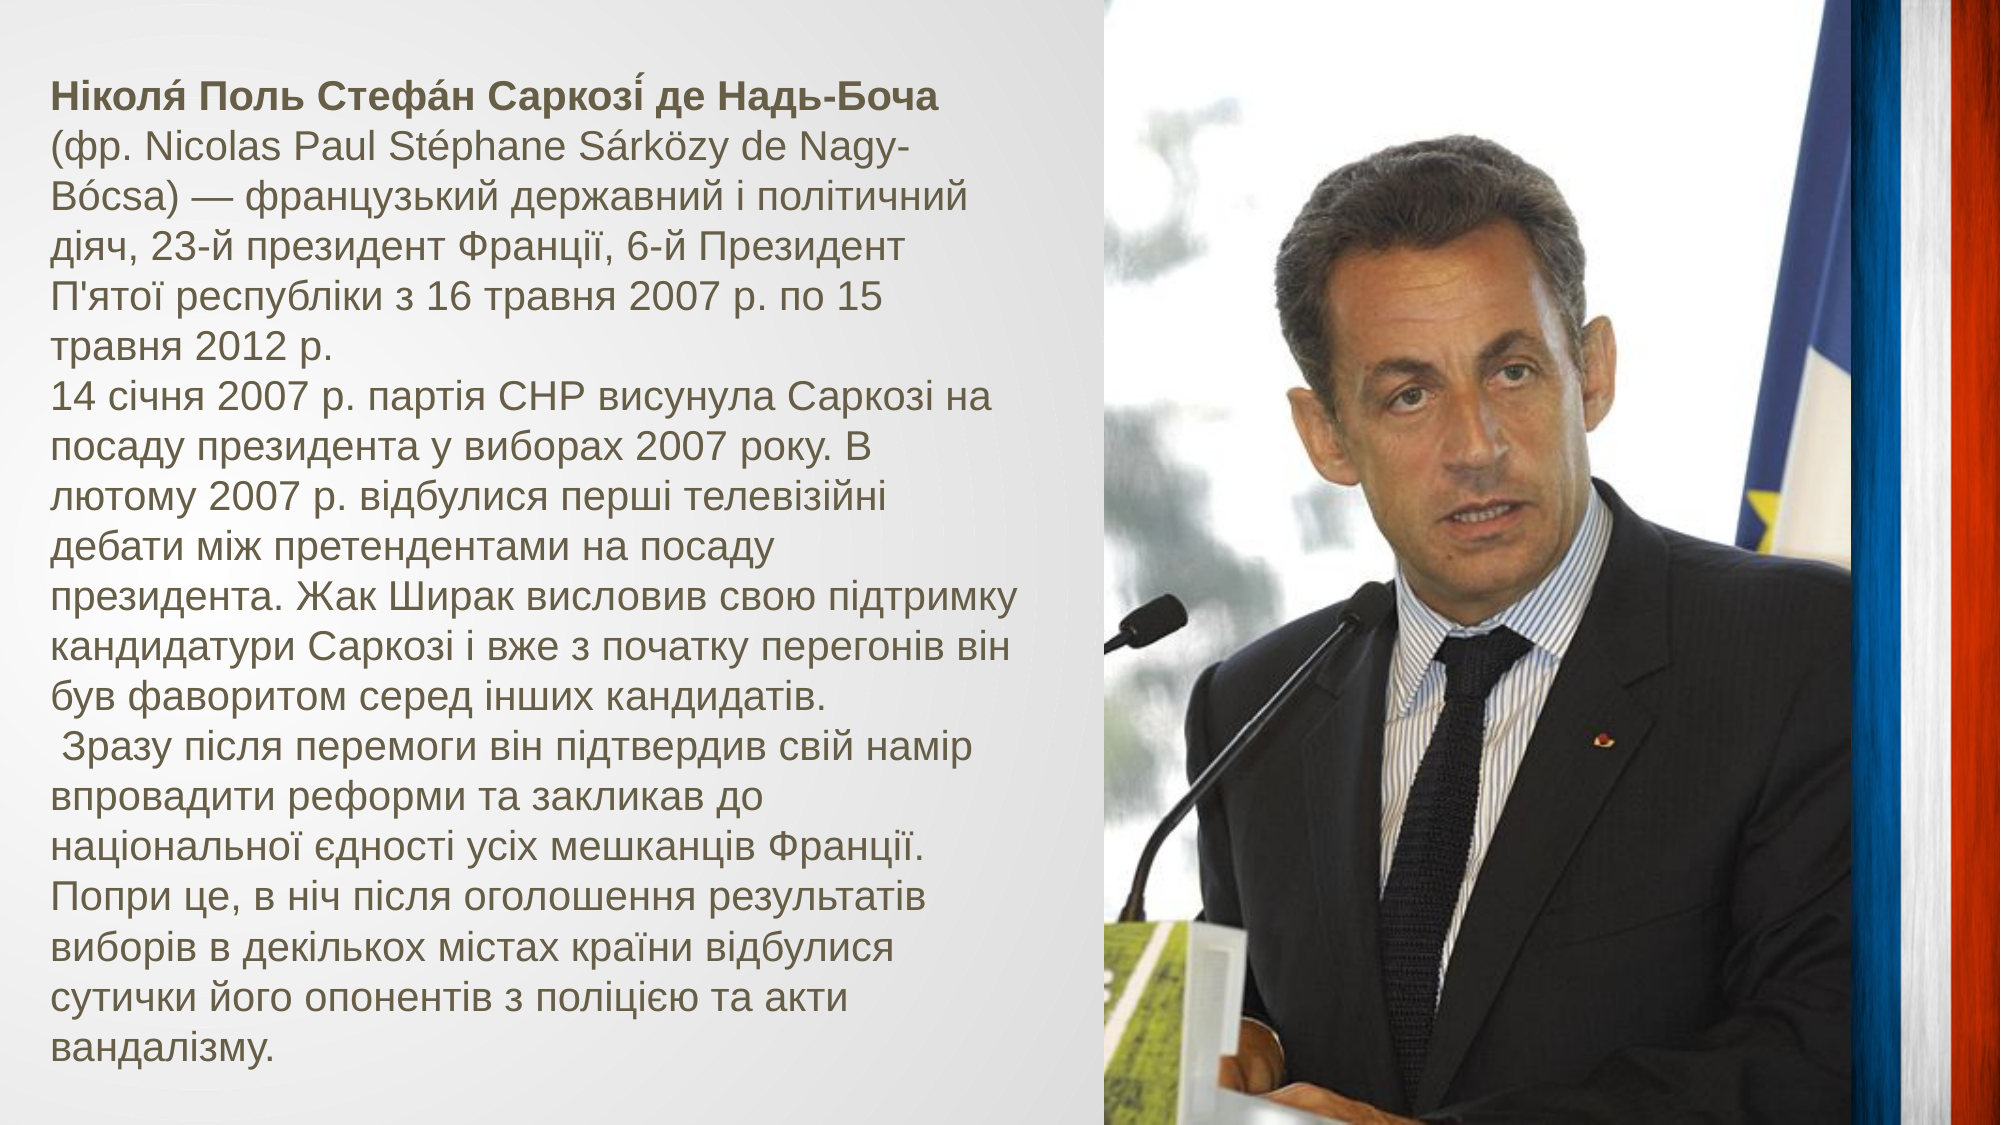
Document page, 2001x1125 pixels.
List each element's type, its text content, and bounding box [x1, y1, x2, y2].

picture [1103, 0, 2000, 1125]
text_box Ніколя́ Поль Стефа́н Саркозі́ де Надь-Боча (фр. Nicolas Paul Stéphane Sárközy de Nagy-Bócsa) — французький державний і політичний діяч, 23-й президент Франції, 6-й Президент П'ятої республіки з 16 травня 2007 р. по 15 травня 2012 р. 14 січня 2007 р. партія СНР висунула Саркозі на посаду президента у виборах 2007 року. В лютому 2007 р. відбулися перші телевізійні дебати між претендентами на посаду президента. Жак Ширак висловив свою підтримку кандидатури Саркозі і вже з початку перегонів він був фаворитом серед інших кандидатів. Зразу після перемоги він підтвердив свій намір впровадити реформи та закликав до національної єдності усіх мешканців Франції. Попри це, в ніч після оголошення результатів виборів в декількох містах країни відбулися сутички його опонентів з поліцією та акти вандалізму. [35, 61, 1036, 1077]
